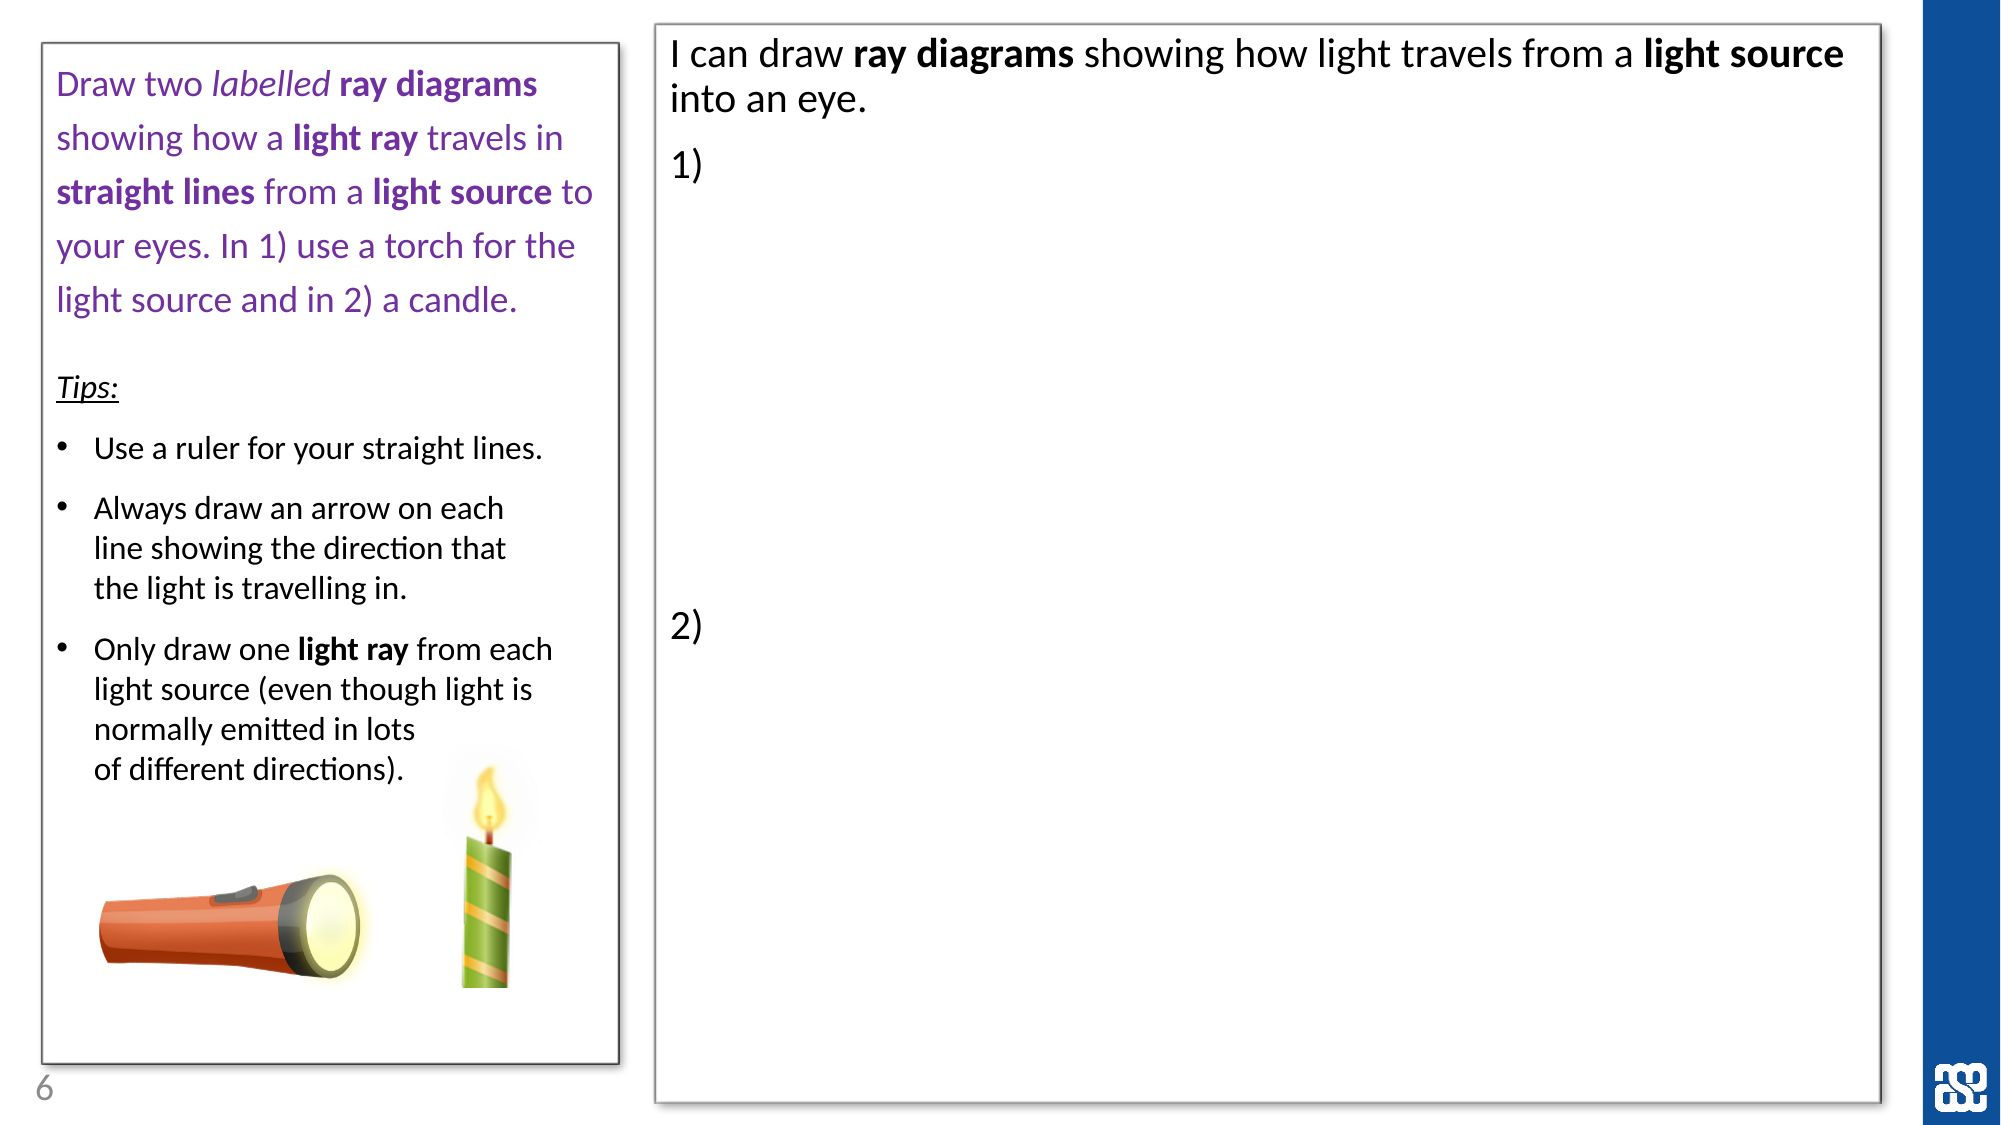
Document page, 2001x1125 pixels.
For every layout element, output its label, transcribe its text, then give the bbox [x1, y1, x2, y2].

text_box I can draw ray diagrams showing how light travels from a light source into an eye. 1) 2) [658, 27, 1878, 1100]
picture [91, 861, 374, 988]
picture [1935, 1063, 1993, 1112]
picture [430, 735, 561, 988]
slide_number 6 [20, 1055, 107, 1115]
text_box Draw two labelled ray diagrams showing how a light ray travels in straight lines from a light source to your eyes. In 1) use a torch for the light source and in 2) a candle. Tips: Use a ruler for your straight lines. Always draw an arrow on each line showing the direction that the light is travelling in. Only draw one light ray from each light source (even though light is normally emitted in lots of different directions). [41, 44, 617, 1064]
